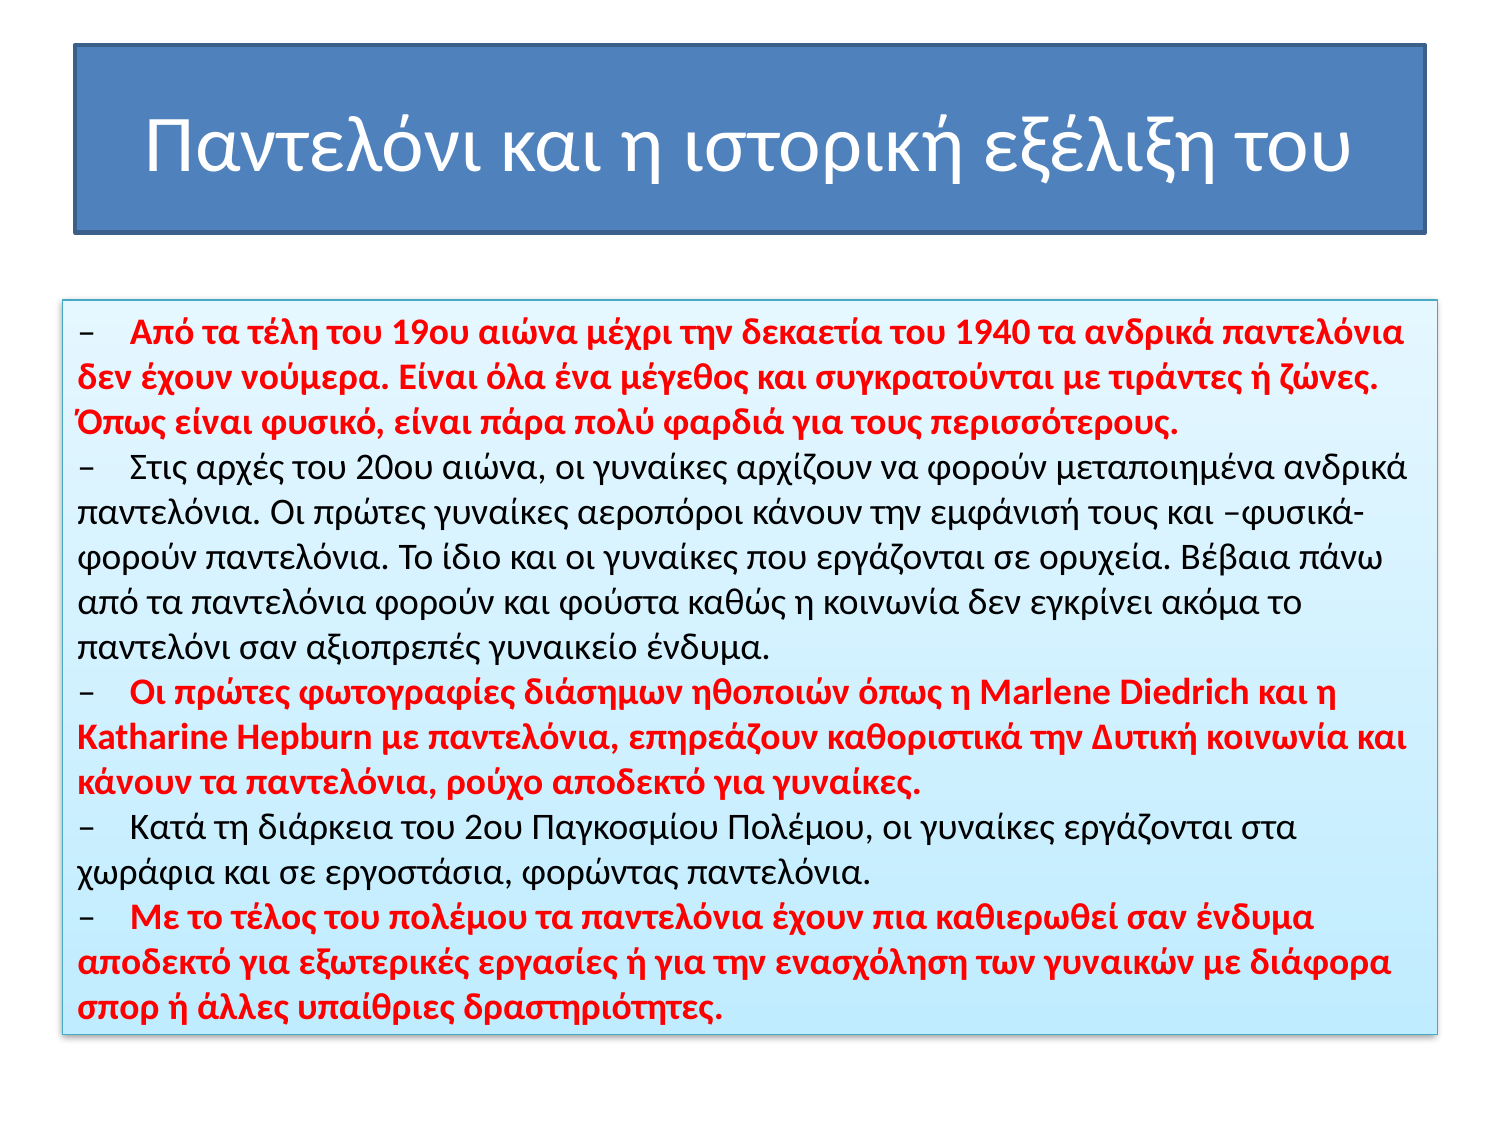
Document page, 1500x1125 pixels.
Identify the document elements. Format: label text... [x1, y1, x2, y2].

text_box – Από τα τέλη του 19ου αιώνα μέχρι την δεκαετία του 1940 τα ανδρικά παντελόνια δεν έχουν νούμερα. Είναι όλα ένα μέγεθος και συγκρατούνται με τιράντες ή ζώνες. Όπως είναι φυσικό, είναι πάρα πολύ φαρδιά για τους περισσότερους. – Στις αρχές του 20ου αιώνα, οι γυναίκες αρχίζουν να φορούν μεταποιημένα ανδρικά παντελόνια. Οι πρώτες γυναίκες αεροπόροι κάνουν την εμφάνισή τους και –φυσικά- φορούν παντελόνια. Το ίδιο και οι γυναίκες που εργάζονται σε ορυχεία. Βέβαια πάνω από τα παντελόνια φορούν και φούστα καθώς η κοινωνία δεν εγκρίνει ακόμα το παντελόνι σαν αξιοπρεπές γυναικείο ένδυμα. – Οι πρώτες φωτογραφίες διάσημων ηθοποιών όπως η Marlene Diedrich και η Katharine Hepburn με παντελόνια, επηρεάζουν καθοριστικά την Δυτική κοινωνία και κάνουν τα παντελόνια, ρούχο αποδεκτό για γυναίκες. – Κατά τη διάρκεια του 2ου Παγκοσμίου Πολέμου, οι γυναίκες εργάζονται στα χωράφια και σε εργοστάσια, φορώντας παντελόνια. – Με το τέλος του πολέμου τα παντελόνια έχουν πια καθιερωθεί σαν ένδυμα αποδεκτό για εξωτερικές εργασίες ή για την ενασχόληση των γυναικών με διάφορα σπορ ή άλλες υπαίθριες δραστηριότητες. [62, 299, 1438, 1035]
title Παντελόνι και η ιστορική εξέλιξη του [73, 43, 1427, 235]
